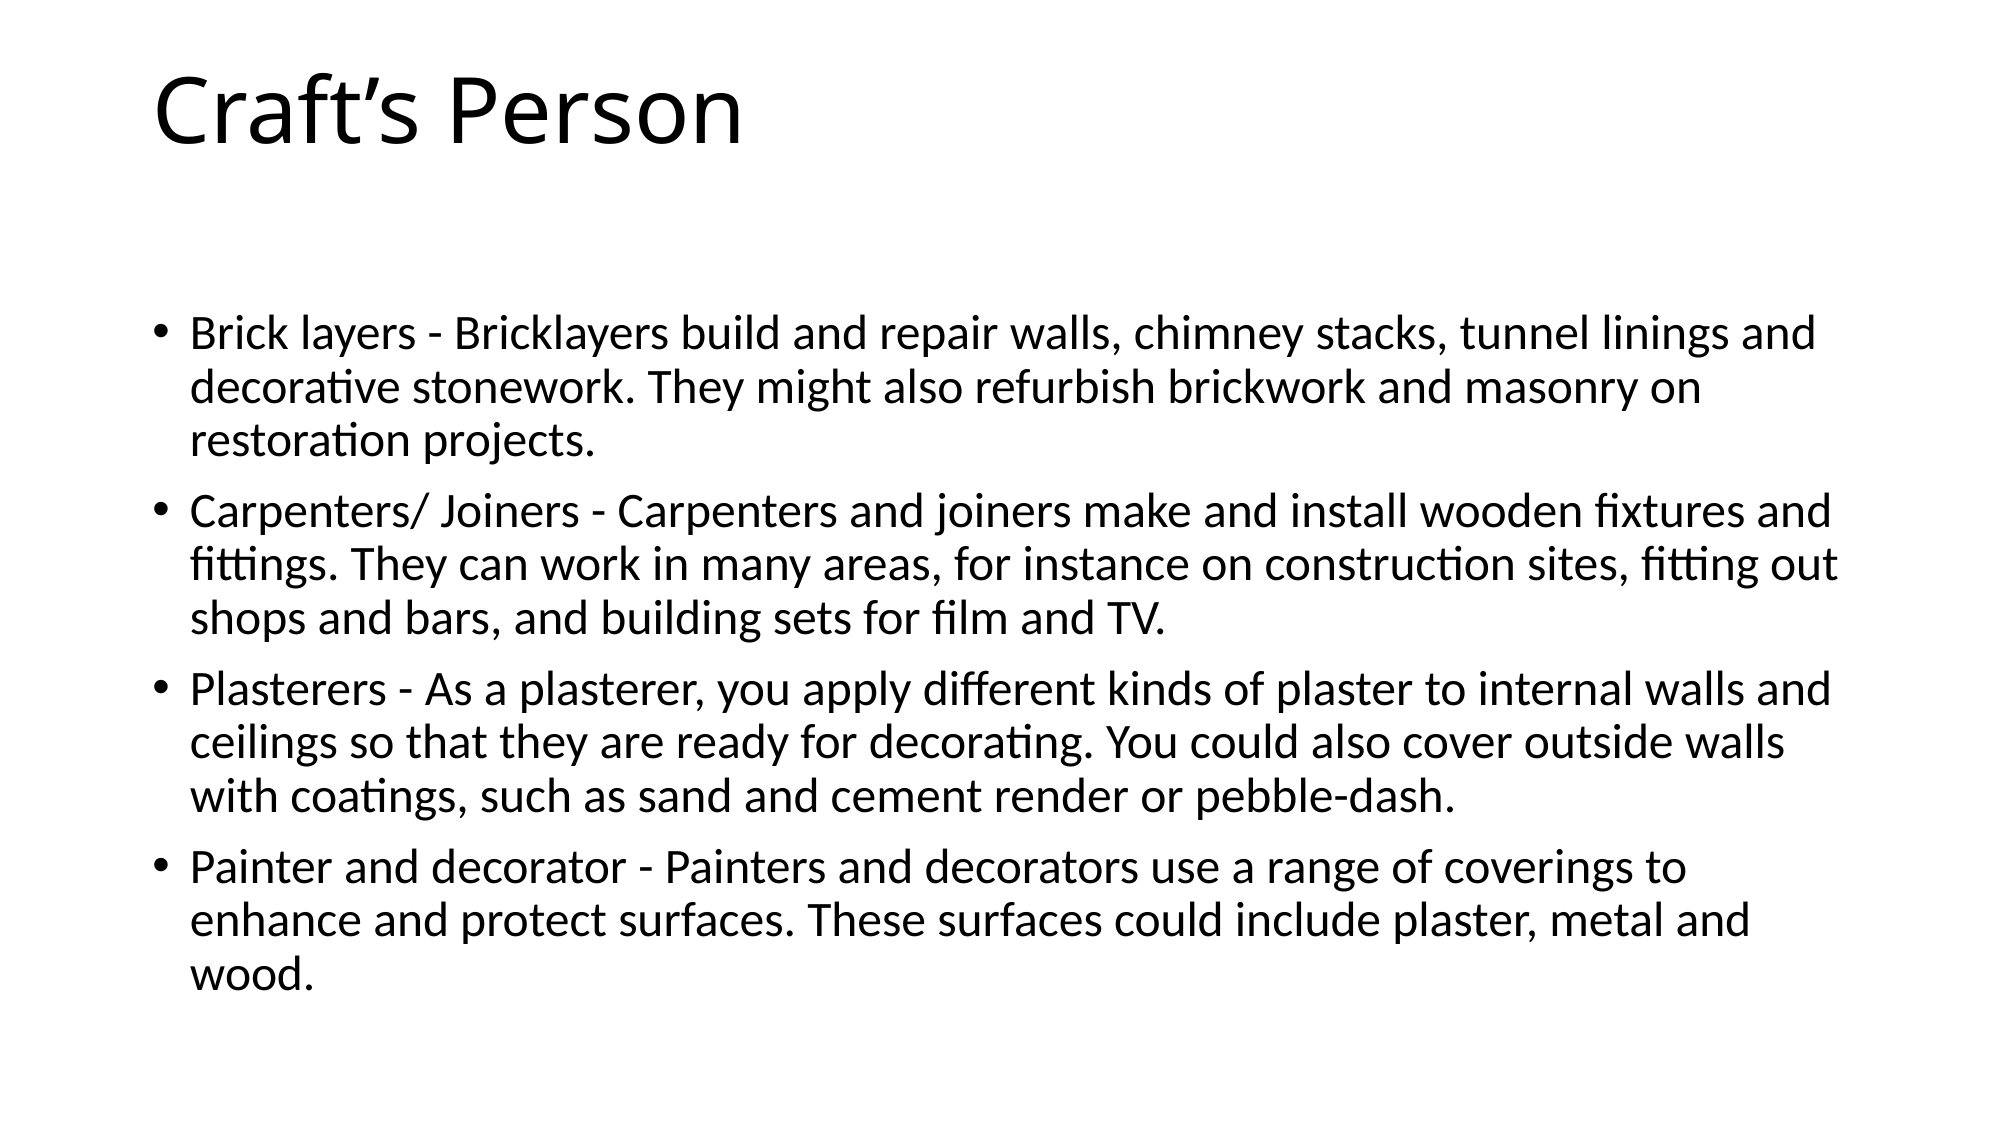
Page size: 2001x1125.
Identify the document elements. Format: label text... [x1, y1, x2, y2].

title Craft’s Person [137, 59, 1863, 278]
list Brick layers - Bricklayers build and repair walls, chimney stacks, tunnel linings and decorative stonework. They might also refurbish brickwork and masonry on restoration projects. Carpenters/ Joiners - Carpenters and joiners make and install wooden fixtures and fittings. They can work in many areas, for instance on construction sites, fitting out shops and bars, and building sets for film and TV. Plasterers - As a plasterer, you apply different kinds of plaster to internal walls and ceilings so that they are ready for decorating. You could also cover outside walls with coatings, such as sand and cement render or pebble-dash. Painter and decorator - Painters and decorators use a range of coverings to enhance and protect surfaces. These surfaces could include plaster, metal and wood. [137, 299, 1863, 1014]
